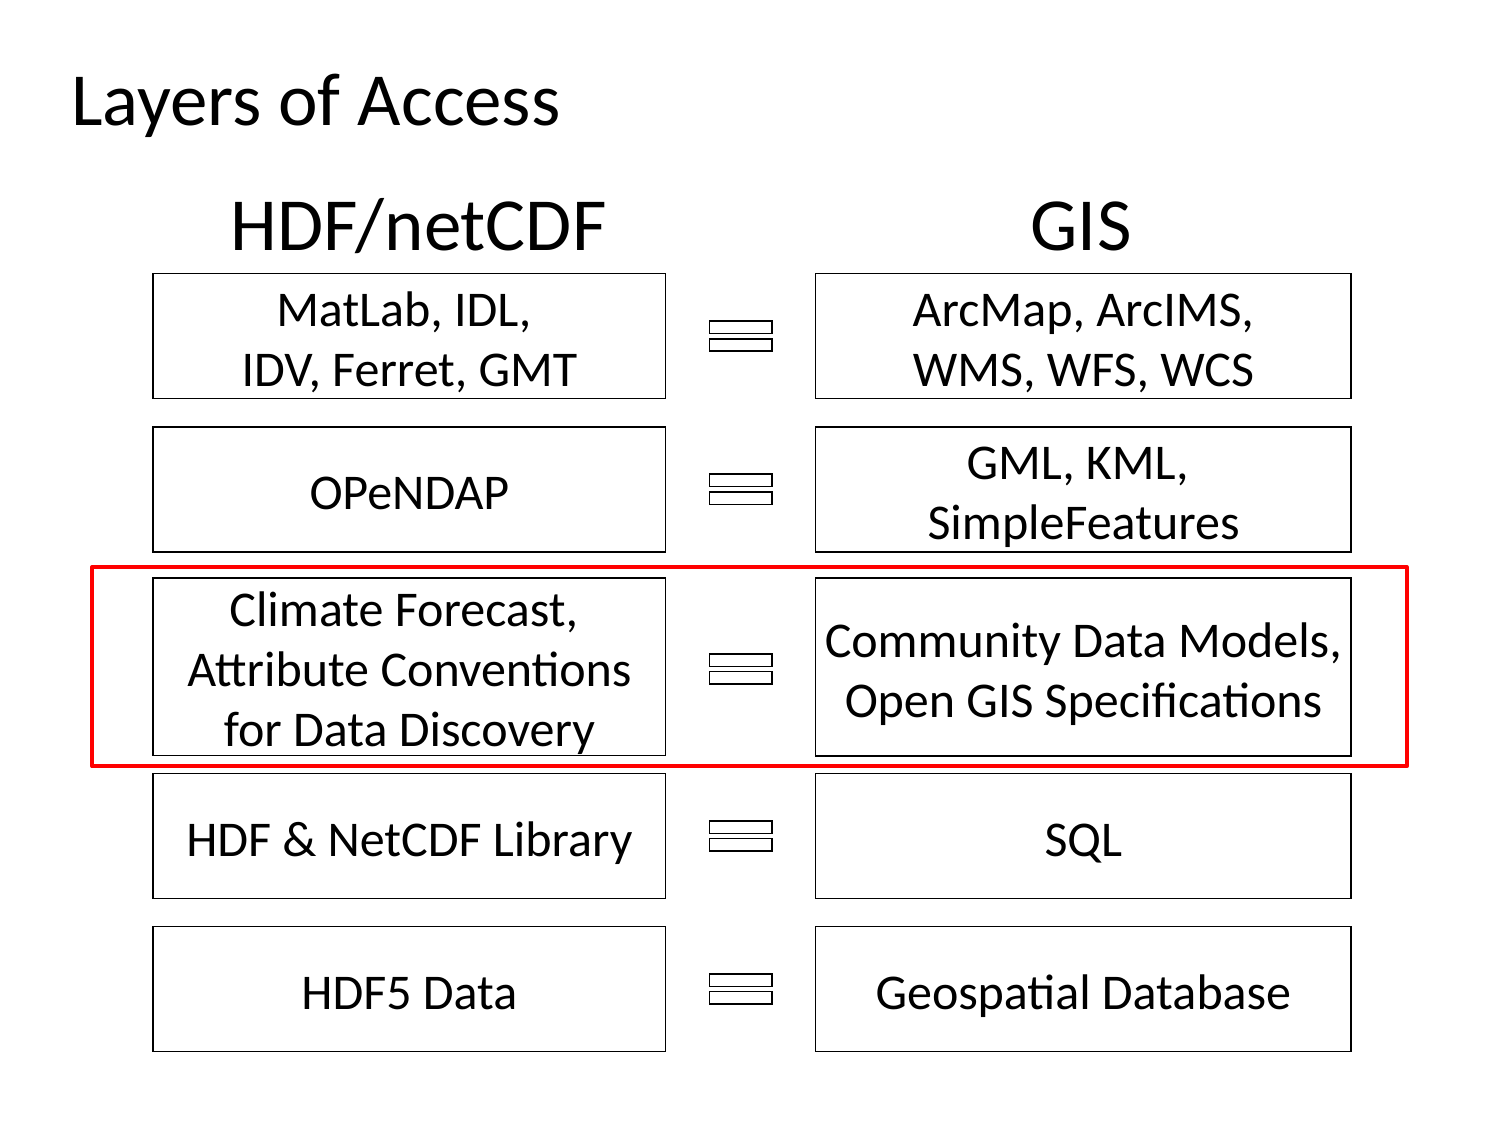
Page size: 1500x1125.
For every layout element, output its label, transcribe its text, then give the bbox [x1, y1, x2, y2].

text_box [709, 973, 773, 1005]
text_box [709, 338, 772, 352]
text_box [709, 491, 772, 505]
text_box HDF5 Data [153, 926, 666, 1052]
text_box Geospatial Database [815, 926, 1352, 1052]
text_box [709, 321, 772, 334]
text_box [709, 474, 772, 487]
text_box ArcMap, ArcIMS, WMS, WFS, WCS [815, 273, 1352, 399]
text_box [90, 565, 1409, 768]
text_box HDF & NetCDF Library [153, 773, 666, 899]
text_box HDF/netCDF [212, 167, 625, 273]
text_box OPeNDAP [153, 426, 666, 552]
text_box GIS [875, 167, 1288, 273]
text_box SQL [815, 773, 1352, 899]
text_box GML, KML, SimpleFeatures [815, 426, 1352, 552]
title Layers of Access [56, 49, 1407, 142]
text_box MatLab, IDL, IDV, Ferret, GMT [153, 273, 666, 399]
text_box [709, 838, 772, 851]
text_box [709, 820, 772, 834]
